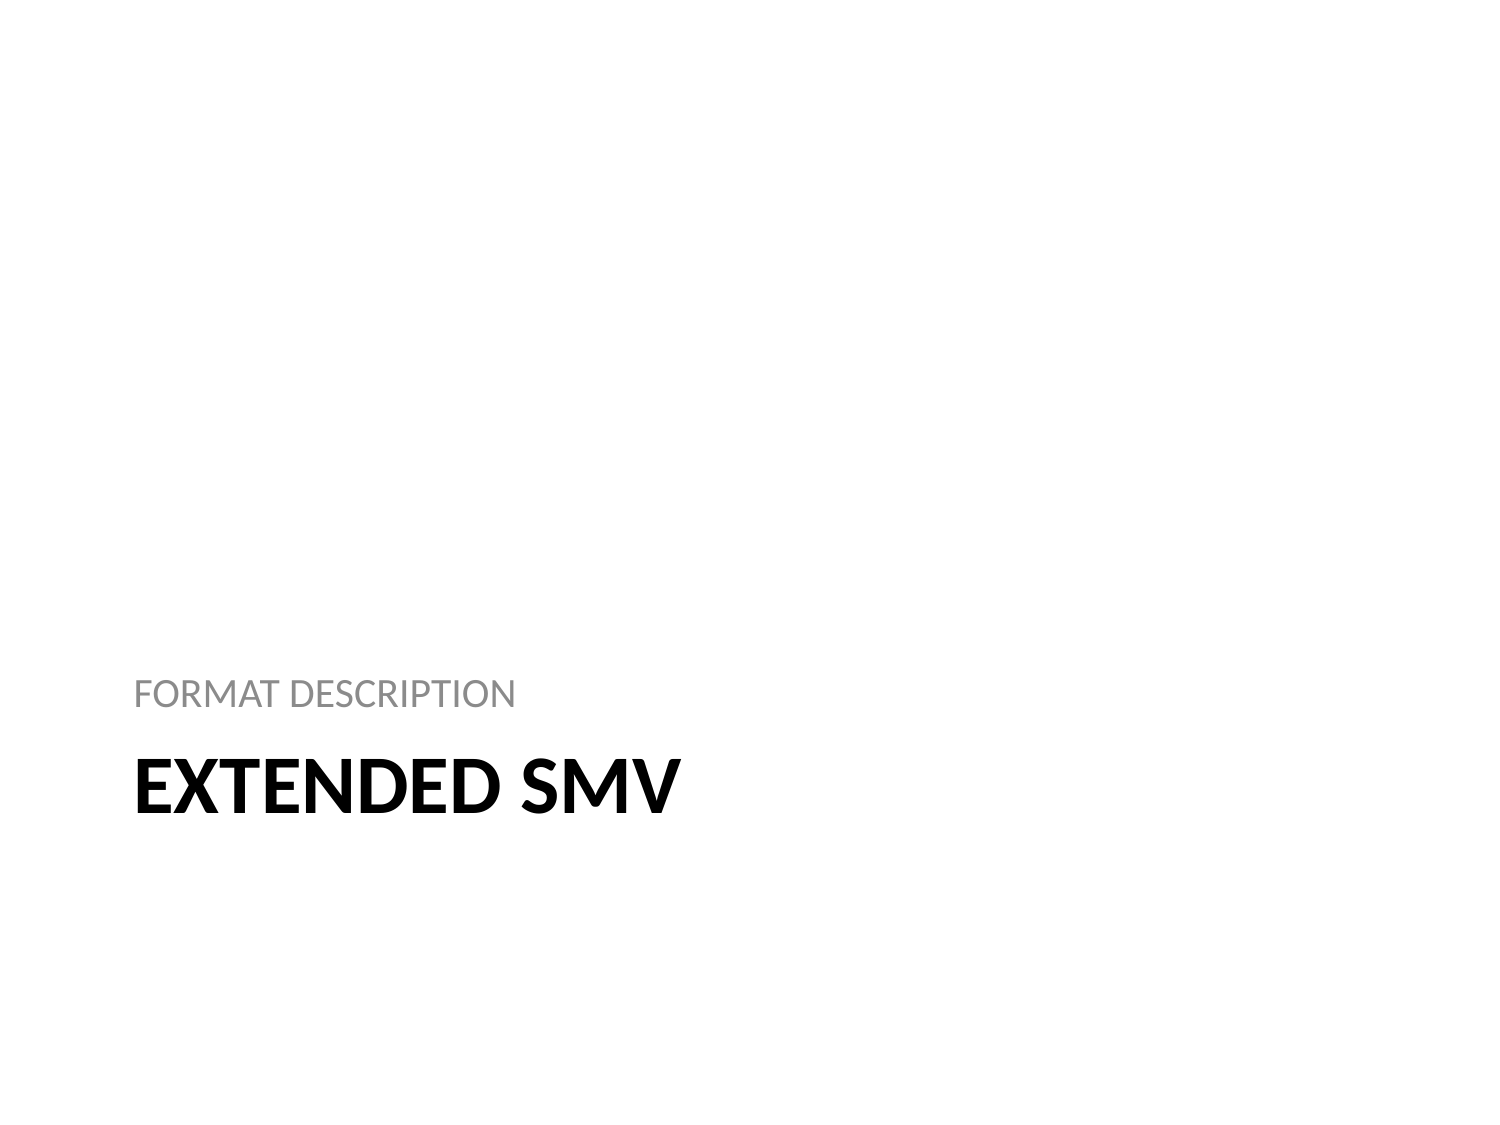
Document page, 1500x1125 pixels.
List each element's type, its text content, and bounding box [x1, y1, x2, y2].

title Extended smv [118, 723, 1394, 947]
list FORMAT DESCRIPTION [118, 476, 1394, 723]
